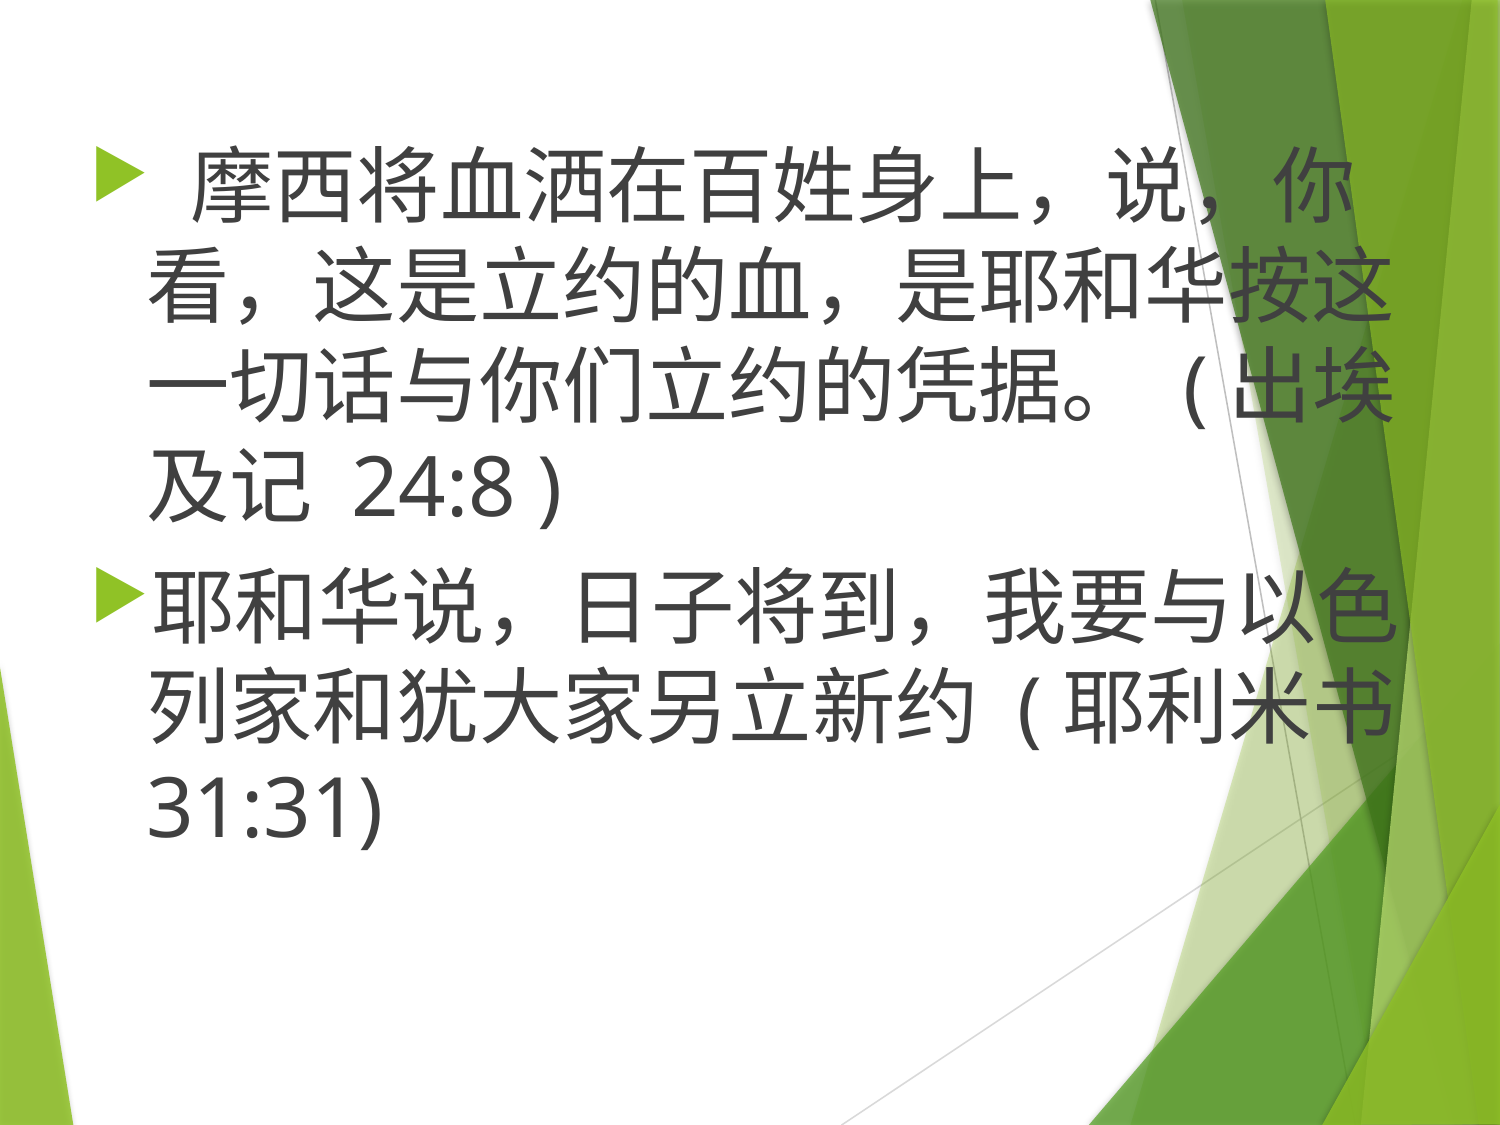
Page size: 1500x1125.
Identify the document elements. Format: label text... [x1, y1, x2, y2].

list 摩西将血洒在百姓身上，说，你看，这是立约的血，是耶和华按这一切话与你们立约的凭据。 (出埃及记 24:8 ) 耶和华说，日子将到，我要与以色列家和犹大家另立新约 (耶利米书 31:31) [75, 125, 1425, 1005]
